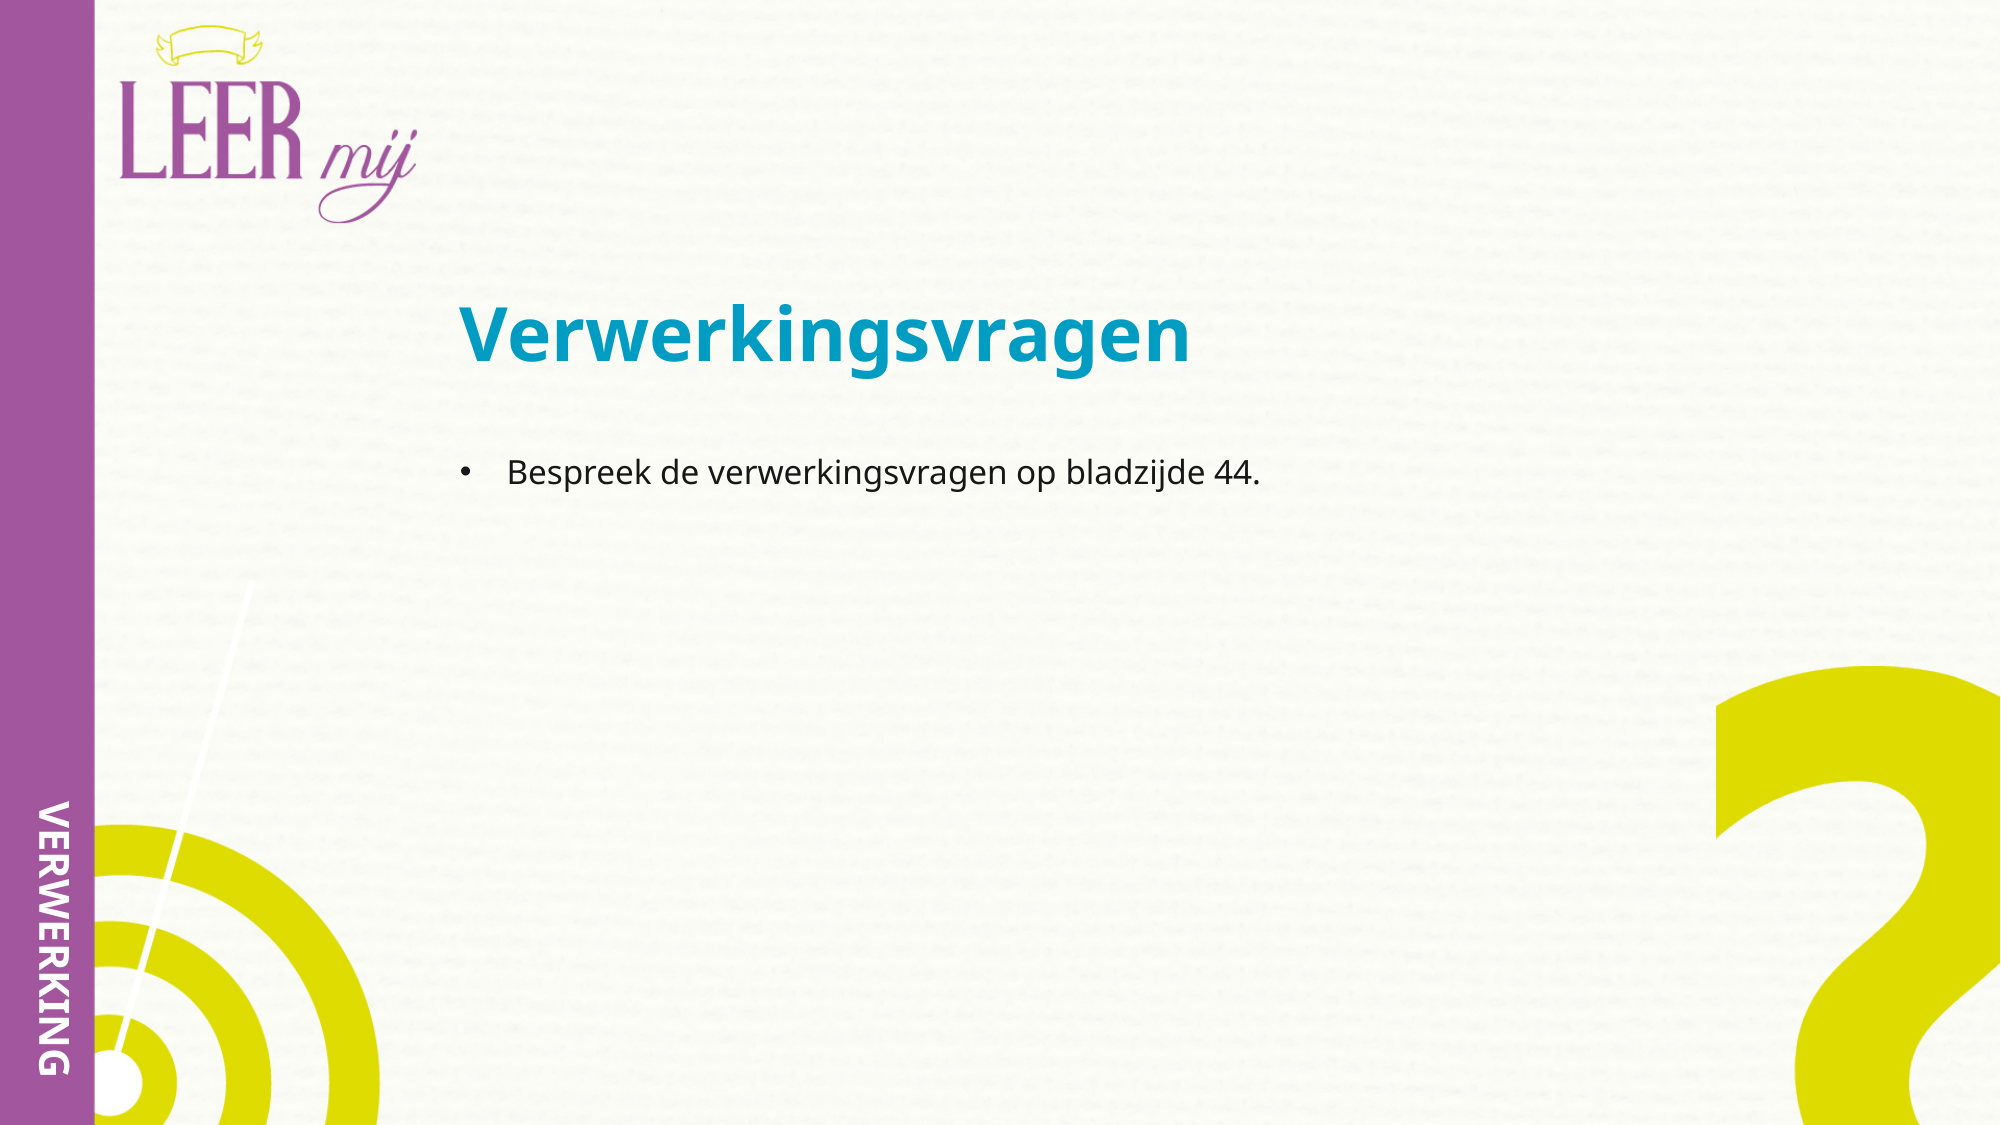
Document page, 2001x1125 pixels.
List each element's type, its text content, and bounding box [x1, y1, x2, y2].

list Bespreek de verwerkingsvragen op bladzijde 44. [444, 448, 1841, 968]
picture [0, 0, 2001, 1125]
title Verwerkingsvragen [444, 229, 1841, 386]
